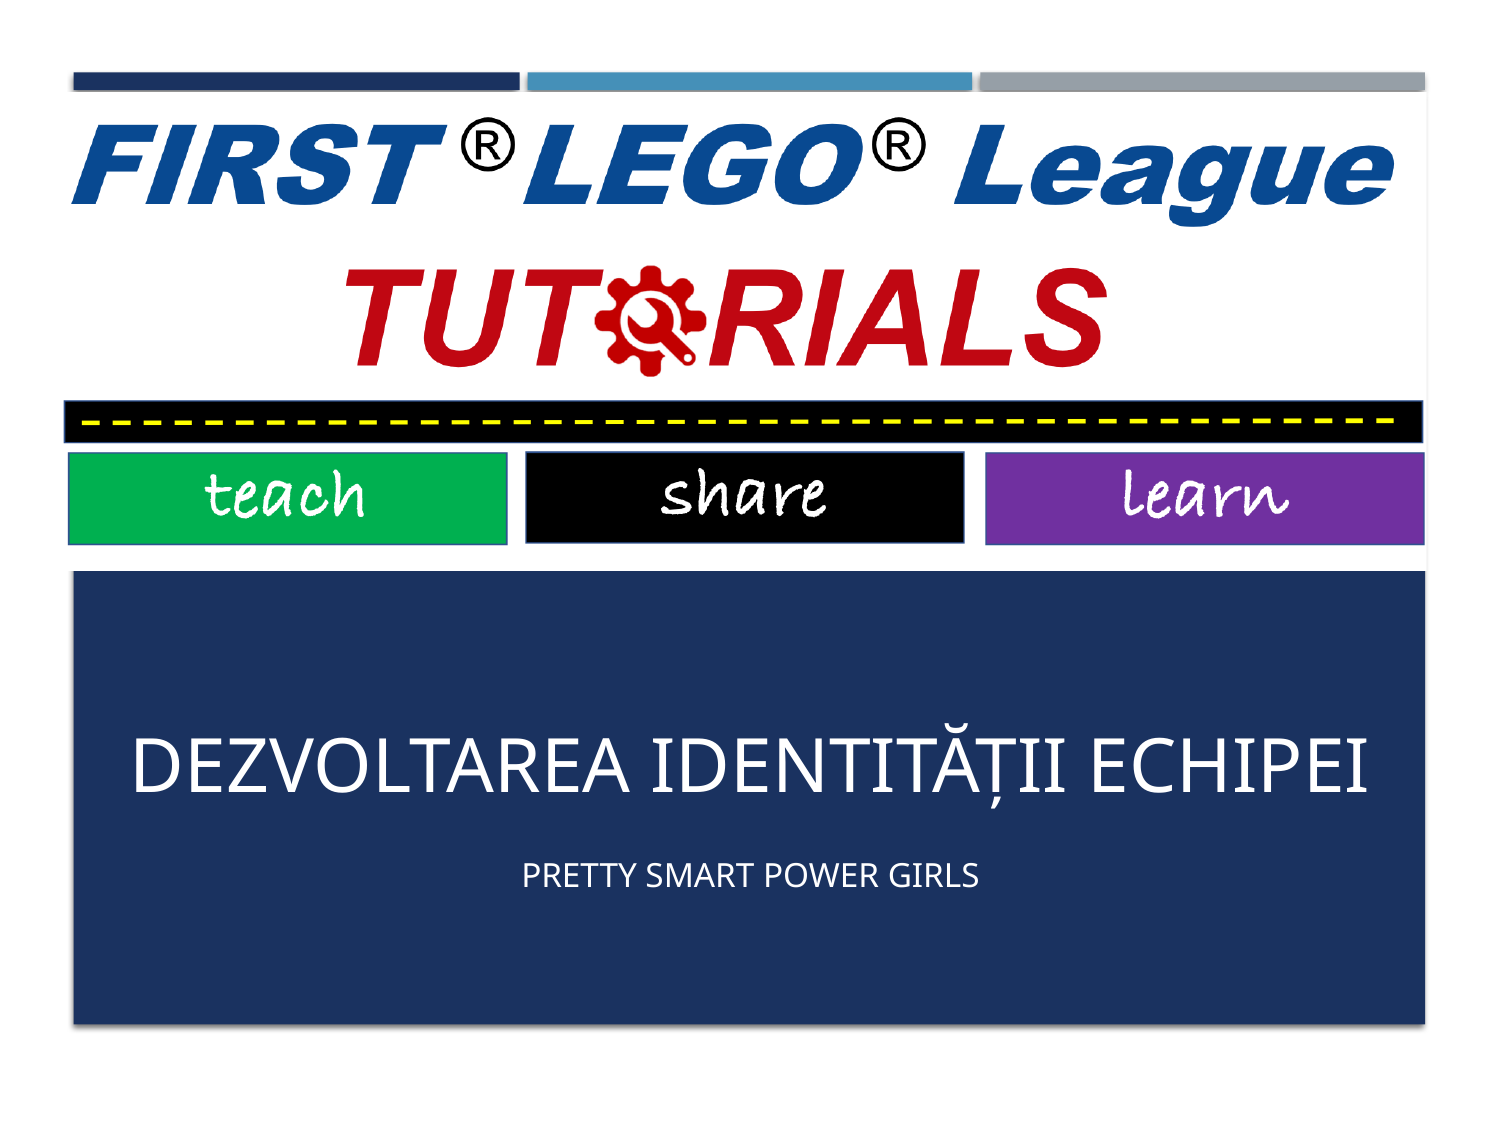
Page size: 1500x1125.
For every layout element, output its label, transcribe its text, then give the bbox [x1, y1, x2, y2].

title Dezvoltarea identității echipei [95, 645, 1406, 816]
picture [54, 92, 1448, 571]
subtitle PRETTY SMART POWER GIRLS [95, 846, 1406, 944]
